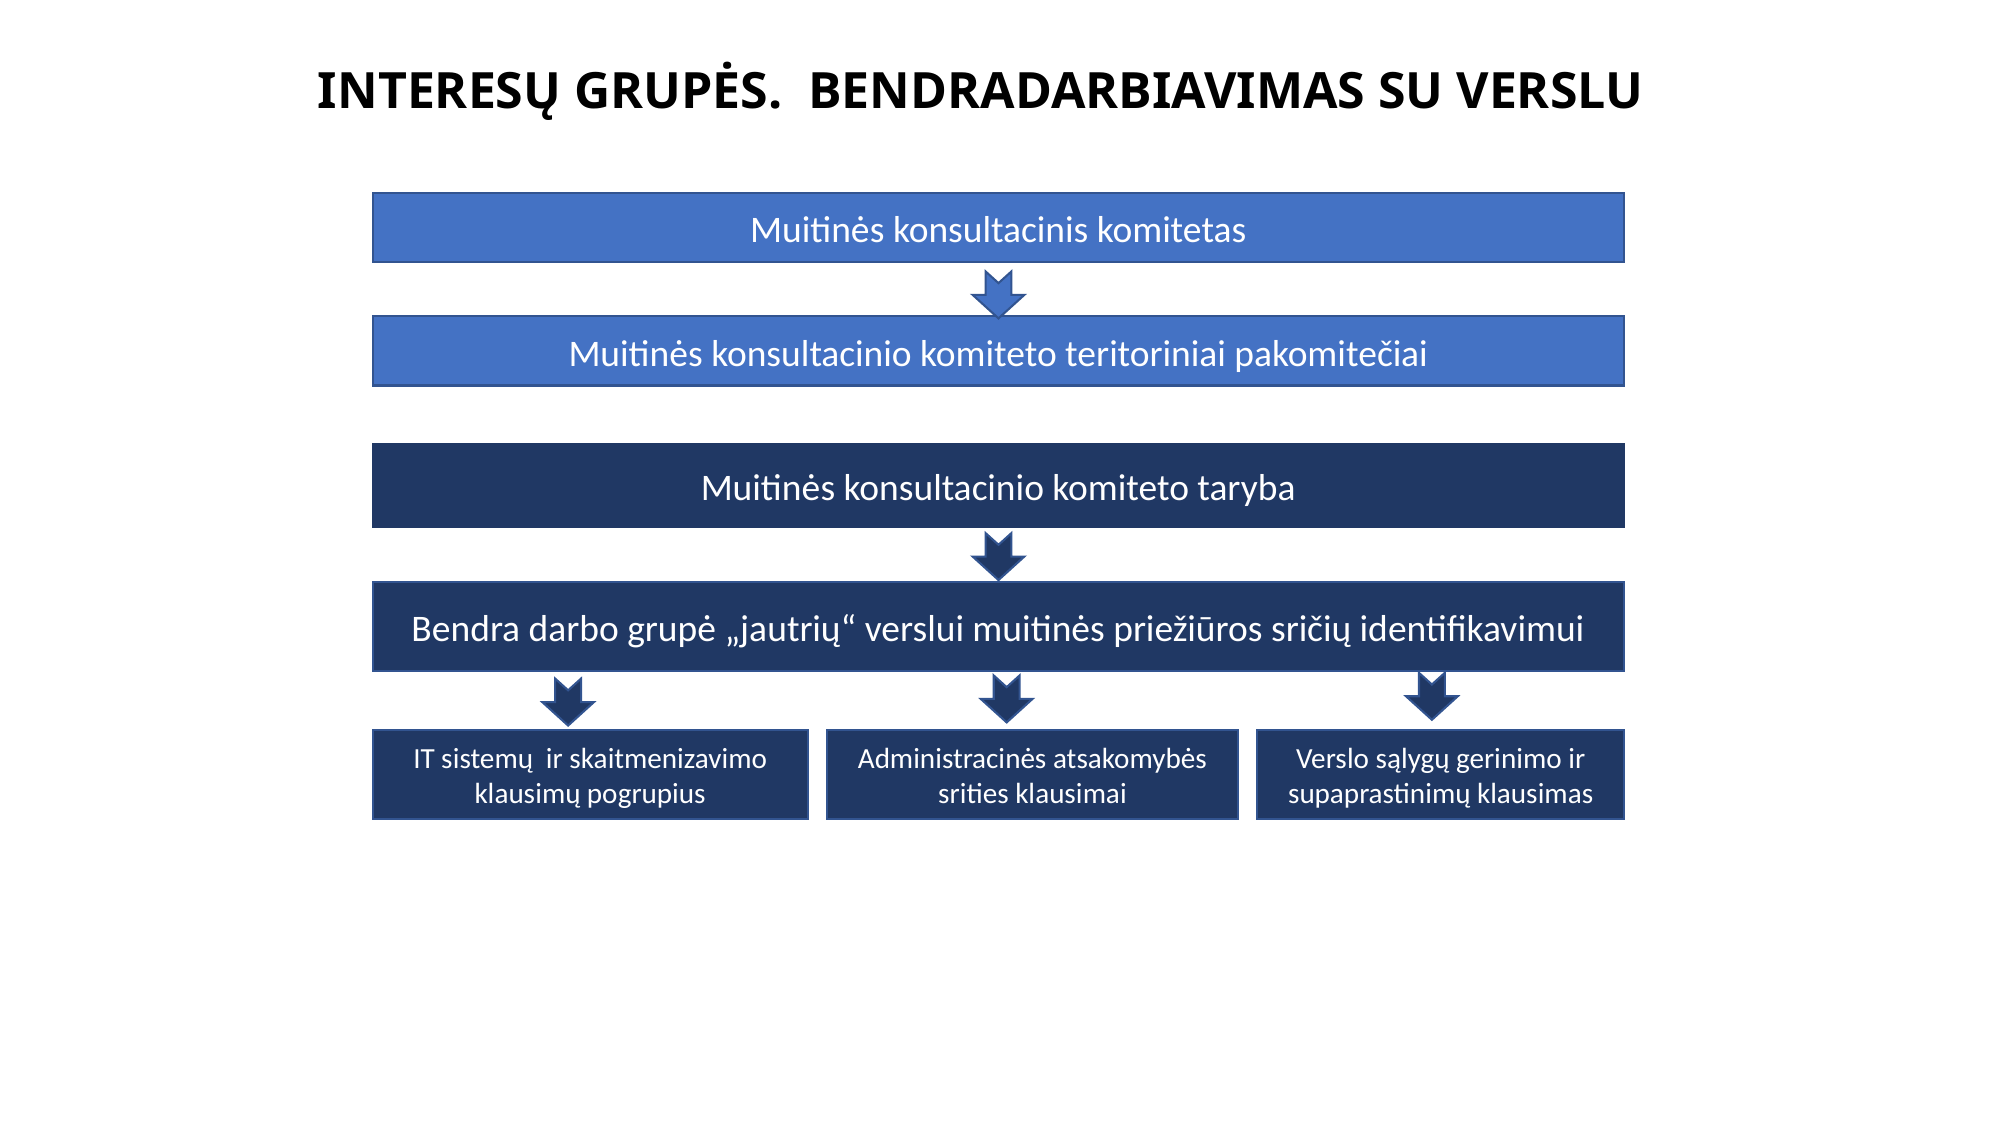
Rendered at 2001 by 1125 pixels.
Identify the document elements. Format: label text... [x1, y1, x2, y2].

text_box Bendra darbo grupė „jautrių“ verslui muitinės priežiūros sričių identifikavimui [372, 581, 1625, 672]
text_box [978, 673, 1036, 724]
title INTERESŲ GRUPĖS. BENDRADARBIAVIMAS SU VERSLU [118, 0, 1844, 201]
text_box Muitinės konsultacinis komitetas [372, 192, 1625, 263]
text_box [539, 676, 597, 727]
text_box [1403, 670, 1461, 722]
text_box [969, 530, 1028, 582]
text_box Muitinės konsultacinio komiteto taryba [372, 443, 1625, 528]
text_box Muitinės konsultacinio komiteto teritoriniai pakomitečiai [372, 315, 1625, 387]
text_box Verslo sąlygų gerinimo ir supaprastinimų klausimas [1256, 729, 1625, 820]
text_box Administracinės atsakomybės srities klausimai [826, 729, 1239, 820]
text_box [969, 269, 1028, 320]
text_box IT sistemų ir skaitmenizavimo klausimų pogrupius [372, 729, 809, 820]
